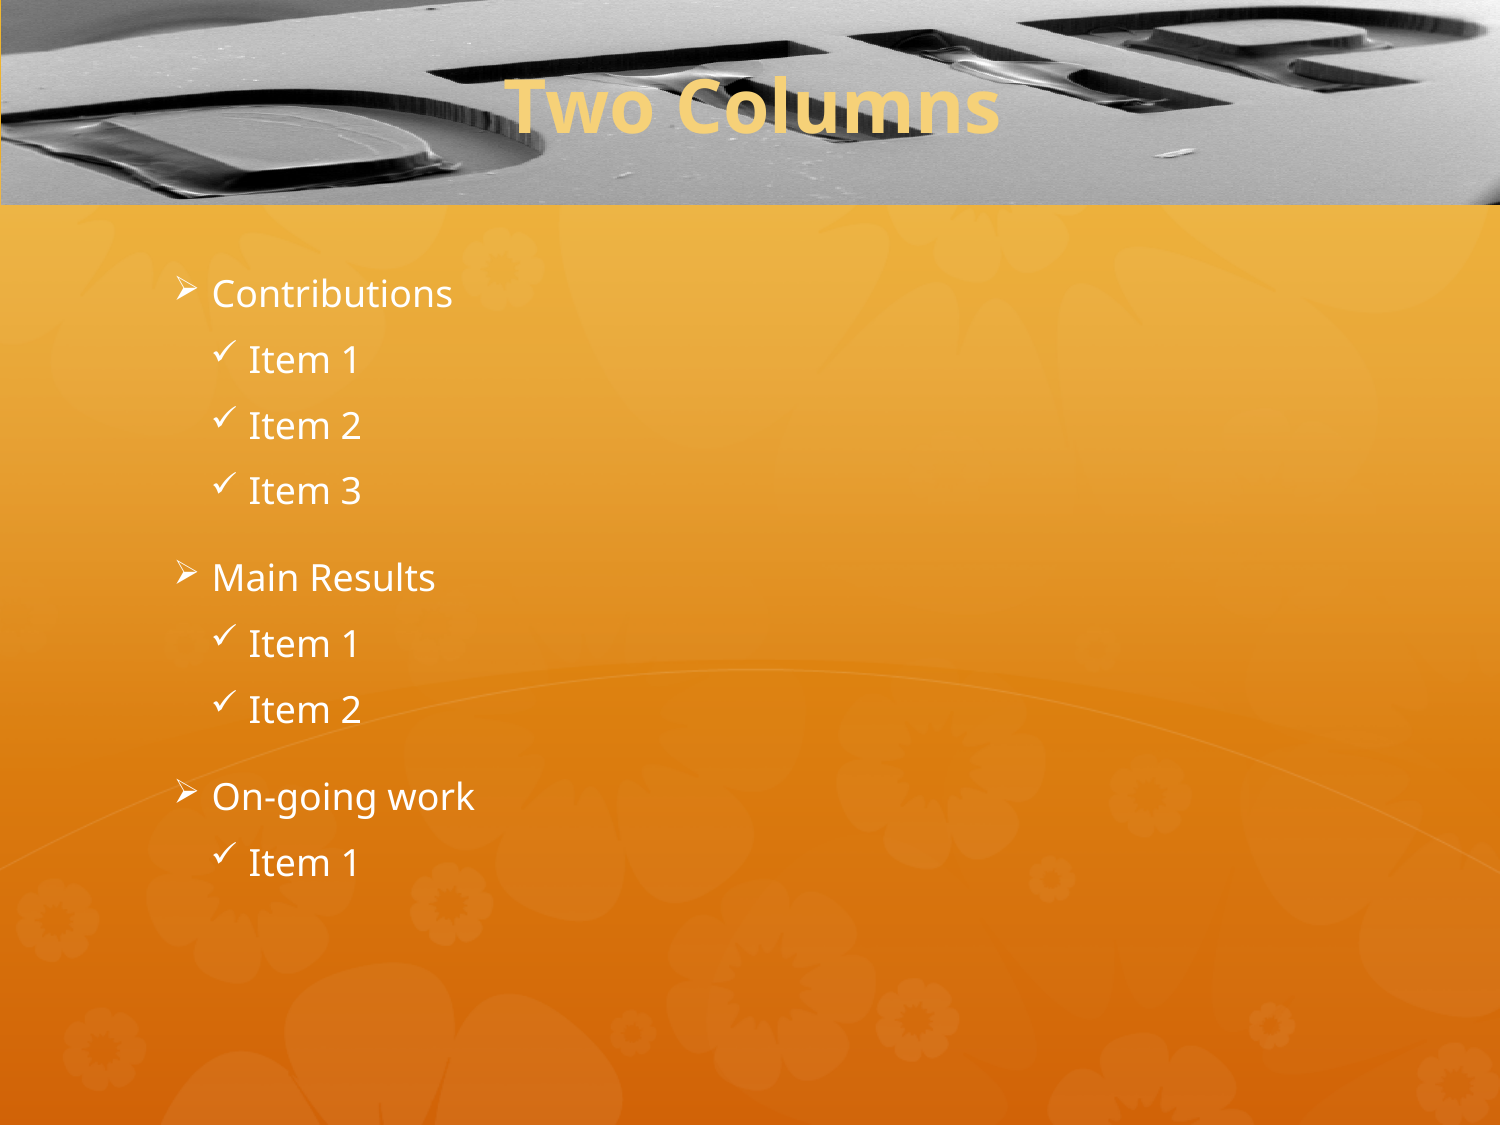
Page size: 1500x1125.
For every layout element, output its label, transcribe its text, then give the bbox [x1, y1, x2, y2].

title Two Columns [37, 14, 1468, 203]
picture [0, 0, 1500, 1125]
list Contributions Item 1 Item 2 Item 3 Main Results Item 1 Item 2 On-going work Item 1 [158, 262, 738, 966]
